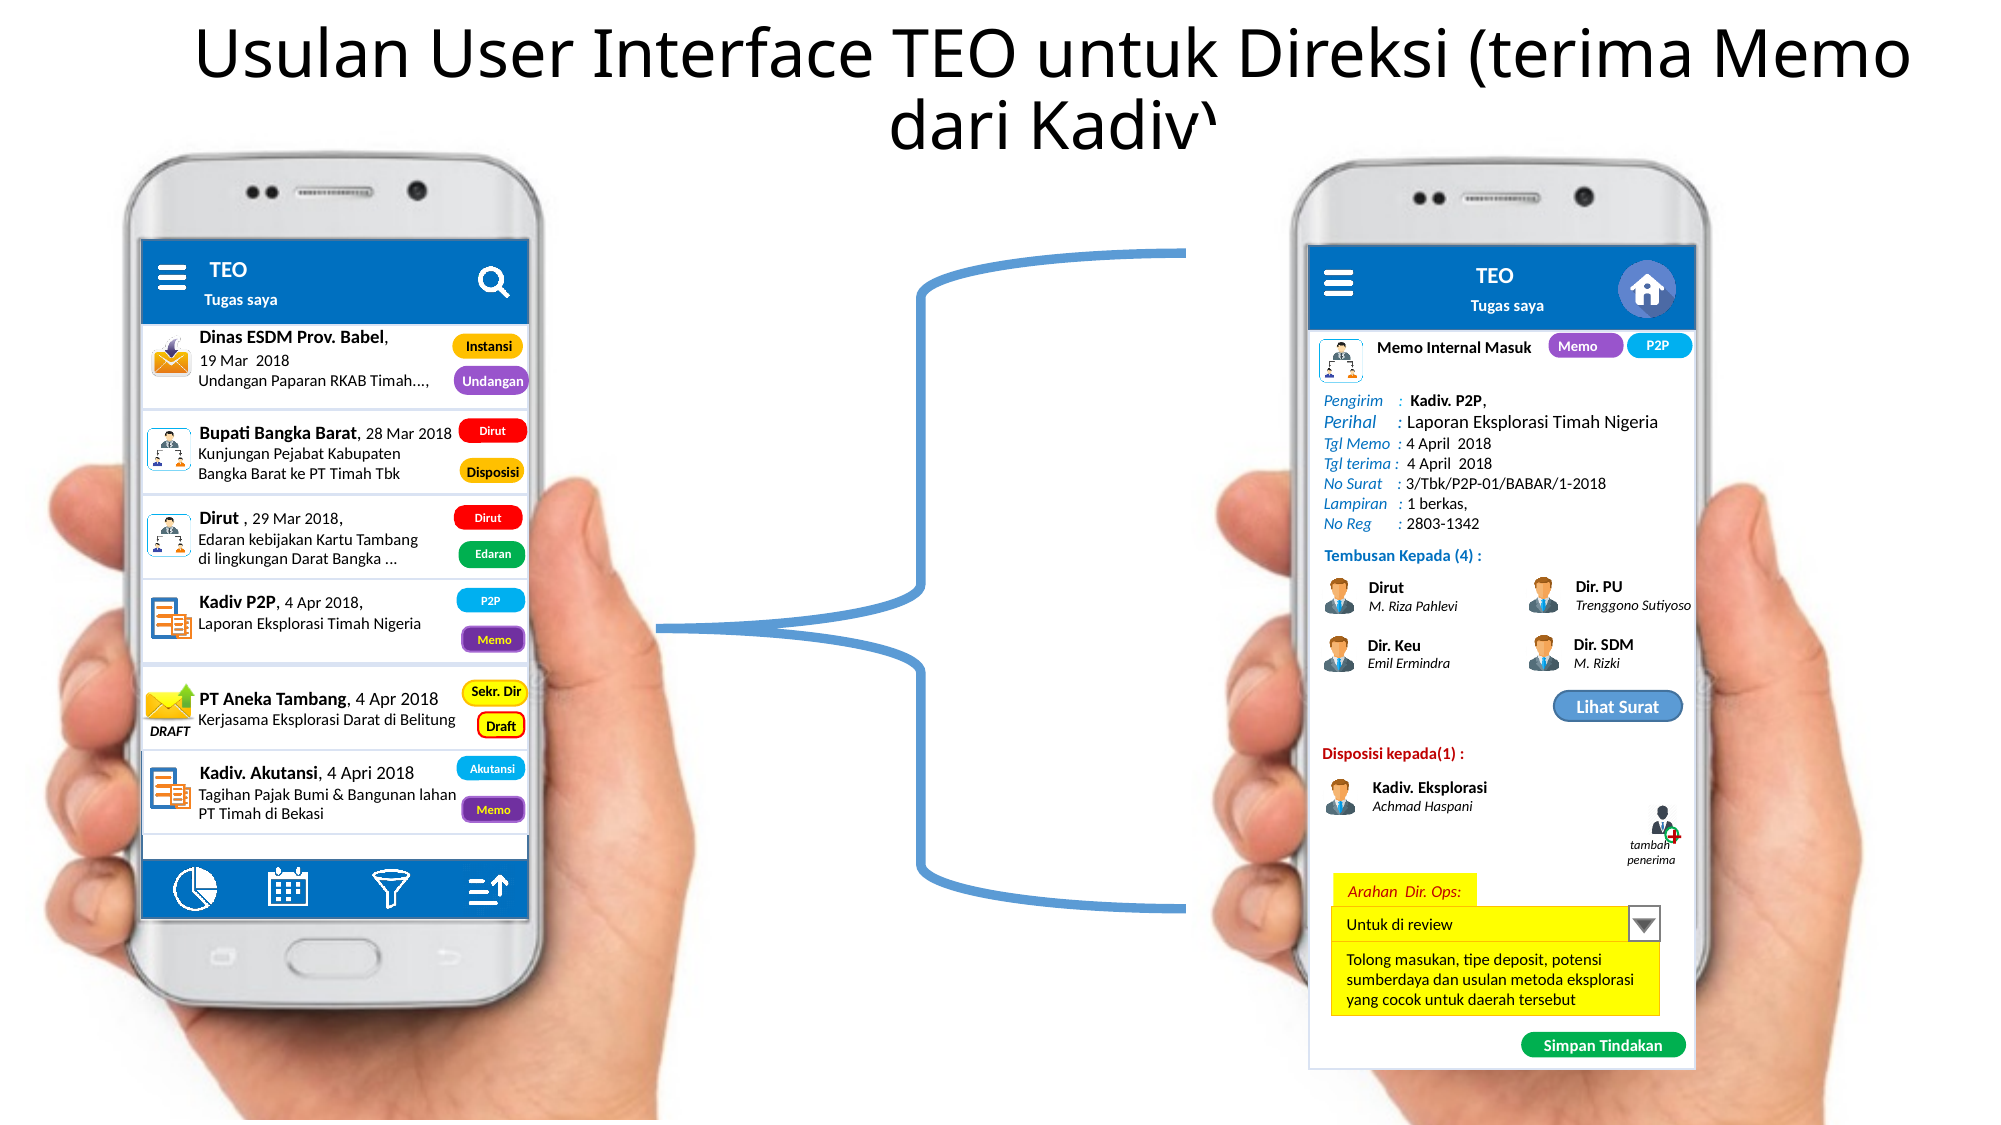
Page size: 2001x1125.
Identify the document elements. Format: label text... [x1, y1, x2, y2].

text_box [744, 252, 1186, 910]
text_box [1525, 626, 1652, 680]
picture [1191, 125, 1910, 1125]
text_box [1525, 568, 1711, 622]
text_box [1321, 569, 1475, 623]
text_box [1321, 769, 1508, 823]
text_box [1320, 626, 1467, 680]
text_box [25, 119, 744, 1120]
title Usulan User Interface TEO untuk Direksi (terima Memo dari Kadiv) [137, 17, 1972, 166]
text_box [1624, 804, 1679, 864]
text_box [1331, 873, 1660, 1018]
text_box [1542, 328, 1617, 362]
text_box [1617, 328, 1692, 362]
